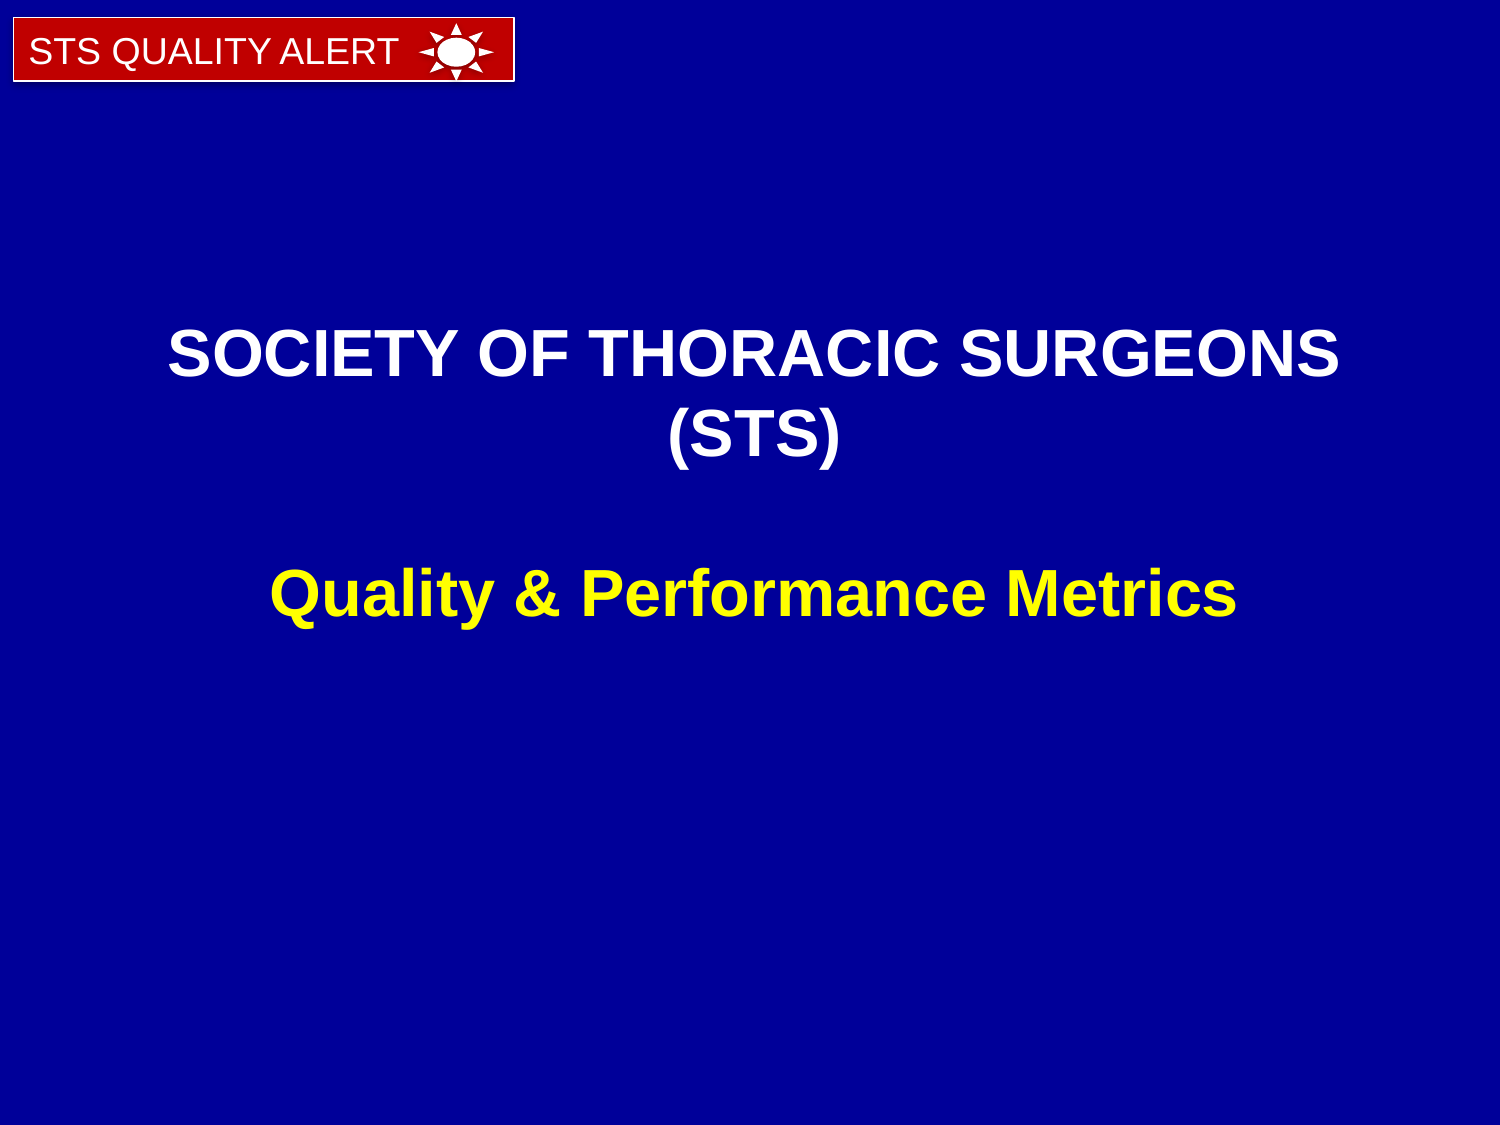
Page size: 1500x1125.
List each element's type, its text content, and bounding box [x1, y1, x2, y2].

text_box [417, 47, 435, 58]
text_box [478, 47, 495, 58]
text_box [428, 22, 484, 83]
title SOCIETY OF THORACIC SURGEONS (STS) Quality & Performance Metrics [56, 356, 1454, 638]
text_box STS QUALITY ALERT [13, 17, 515, 82]
